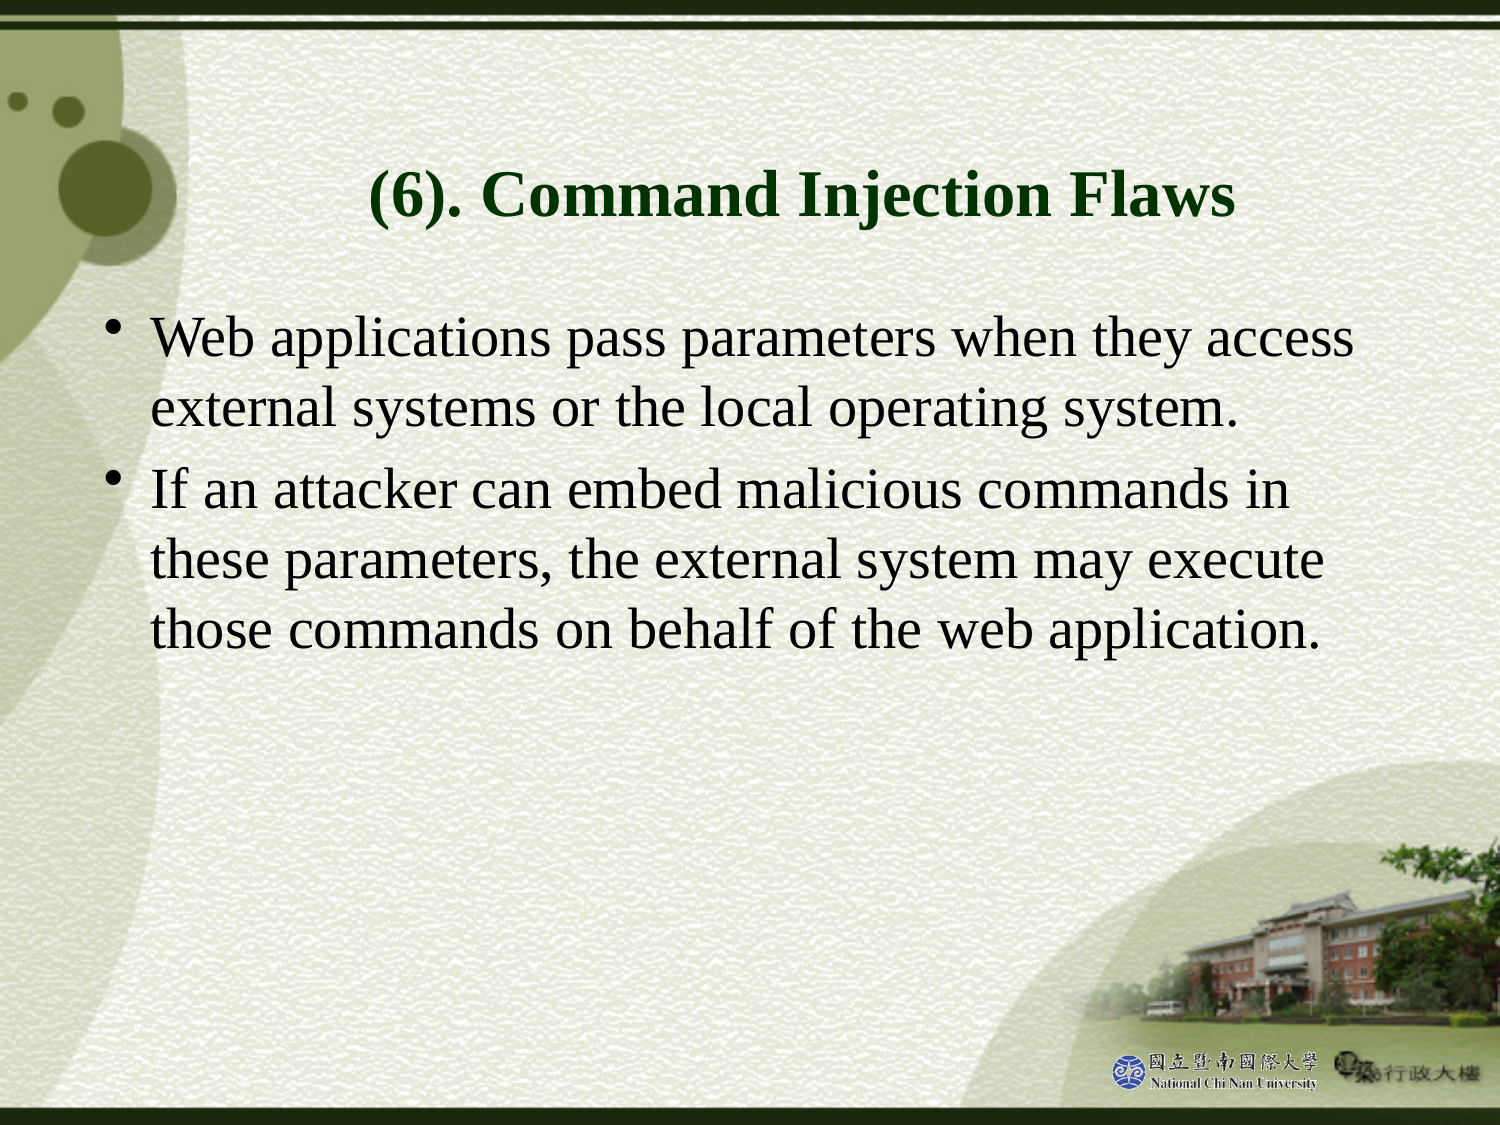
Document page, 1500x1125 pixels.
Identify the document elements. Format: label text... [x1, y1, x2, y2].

title (6). Command Injection Flaws [183, 101, 1424, 277]
picture [0, 0, 1500, 1125]
list Web applications pass parameters when they access external systems or the local operating system. If an attacker can embed malicious commands in these parameters, the external system may execute those commands on behalf of the web application. [88, 290, 1436, 1012]
